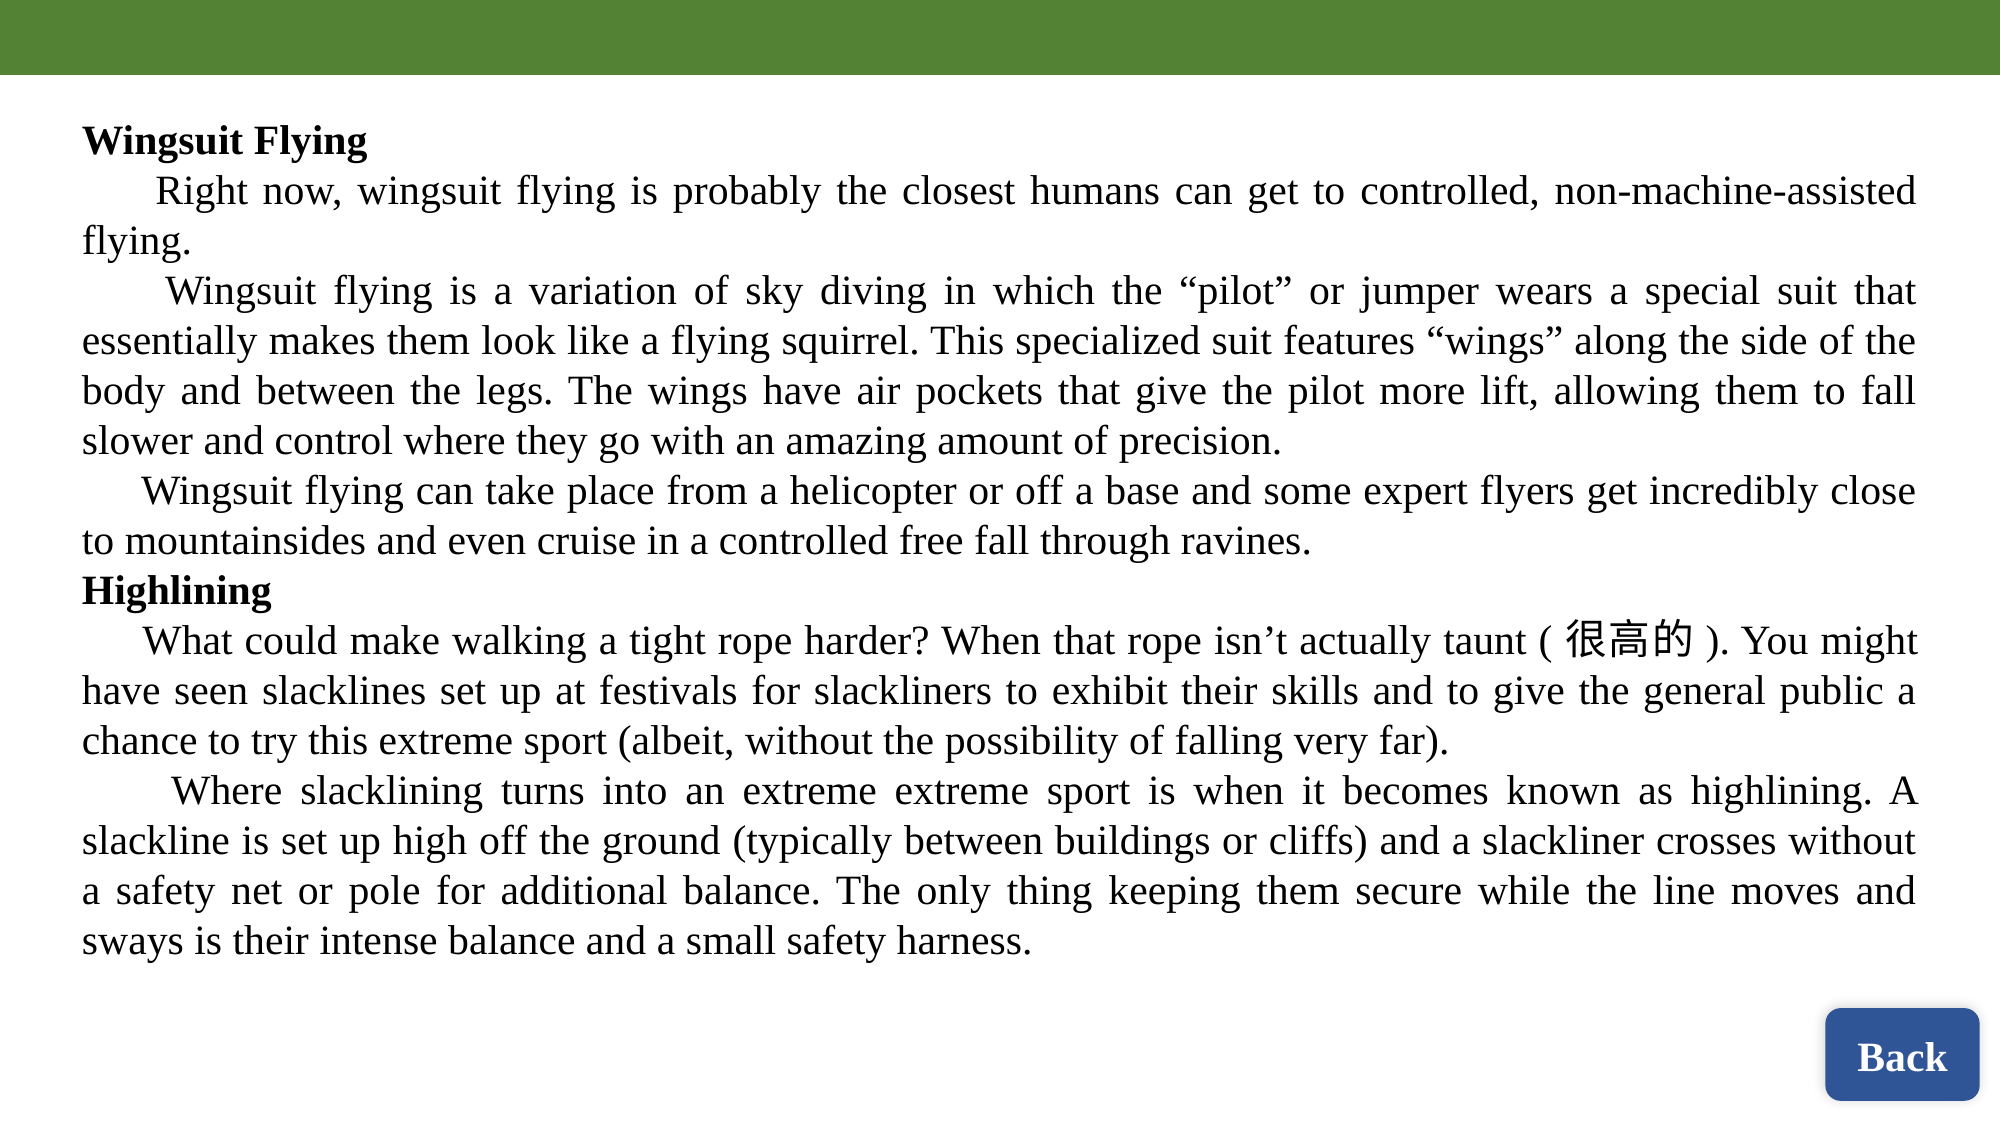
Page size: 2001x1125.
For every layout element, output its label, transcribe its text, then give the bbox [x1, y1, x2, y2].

text_box Wingsuit Flying Right now, wingsuit flying is probably the closest humans can get to controlled, non-machine-assisted flying. Wingsuit flying is a variation of sky diving in which the “pilot” or jumper wears a special suit that essentially makes them look like a flying squirrel. This specialized suit features “wings” along the side of the body and between the legs. The wings have air pockets that give the pilot more lift, allowing them to fall slower and control where they go with an amazing amount of precision. Wingsuit flying can take place from a helicopter or off a base and some expert flyers get incredibly close to mountainsides and even cruise in a controlled free fall through ravines. Highlining What could make walking a tight rope harder? When that rope isn’t actually taunt (很高的). You might have seen slacklines set up at festivals for slackliners to exhibit their skills and to give the general public a chance to try this extreme sport (albeit, without the possibility of falling very far). Where slacklining turns into an extreme extreme sport is when it becomes known as highlining. A slackline is set up high off the ground (typically between buildings or cliffs) and a slackliner crosses without a safety net or pole for additional balance. The only thing keeping them secure while the line moves and sways is their intense balance and a small safety harness. [67, 104, 1933, 971]
text_box Back [1823, 1006, 1982, 1103]
text_box [0, 0, 2000, 76]
